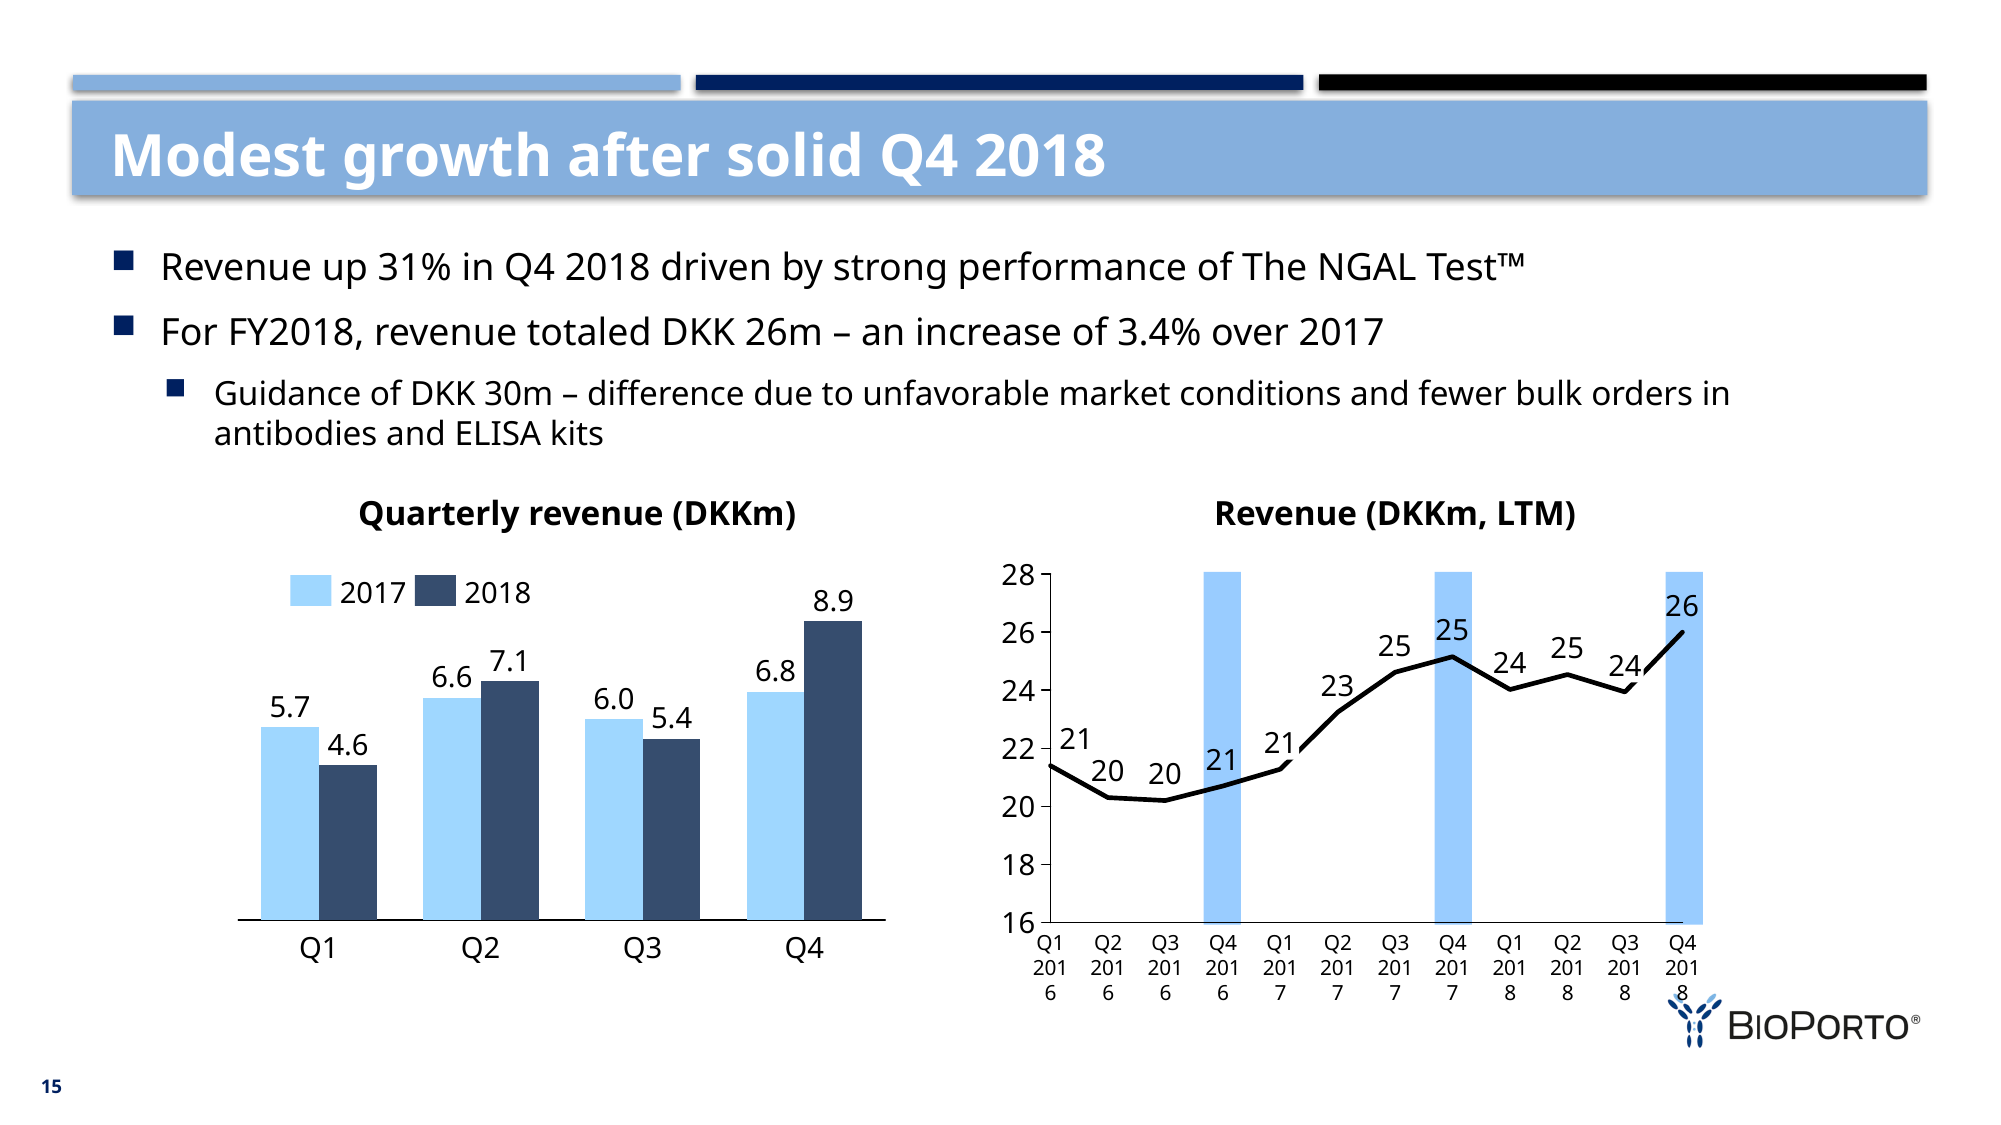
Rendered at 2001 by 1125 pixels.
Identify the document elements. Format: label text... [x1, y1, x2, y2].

text_box Revenue (DKKm, LTM) [1013, 484, 1778, 540]
text_box [414, 575, 456, 605]
text_box Q2 [460, 944, 501, 965]
text_box Q4 2017 [1430, 955, 1475, 980]
text_box 2017 [339, 574, 399, 605]
text_box 2018 [464, 574, 523, 605]
text_box Q1 2016 [1028, 955, 1073, 980]
text_box Q4 2018 [1660, 953, 1705, 980]
text_box Q3 2018 [1603, 955, 1647, 980]
text_box Q1 [298, 944, 340, 965]
text_box Q3 2017 [1373, 955, 1418, 980]
text_box Q2 2017 [1315, 955, 1360, 980]
text_box Q1 2018 [1488, 955, 1533, 980]
text_box Q3 [622, 944, 663, 965]
text_box Q3 2016 [1143, 955, 1188, 980]
chart [976, 552, 1706, 945]
text_box Q1 2017 [1258, 955, 1303, 980]
list Revenue up 31% in Q4 2018 driven by strong performance of The NGAL Test™ For FY2018, revenue totaled DKK 26m – an increase of 3.4% over 2017 Guidance of DKK 30m – difference due to unfavorable market conditions and fewer bulk orders in antibodies and ELISA kits [95, 235, 1905, 962]
text_box Q2 2016 [1086, 955, 1130, 980]
text_box [290, 575, 332, 605]
text_box 8.9 [811, 582, 856, 605]
text_box Quarterly revenue (DKKm) [195, 484, 960, 540]
title Modest growth after solid Q4 2018 [95, 100, 1905, 196]
text_box Q4 [784, 944, 825, 965]
chart [224, 607, 900, 935]
text_box Q2 2018 [1545, 955, 1590, 980]
text_box Q4 2016 [1201, 955, 1245, 980]
picture [1655, 986, 1928, 1059]
